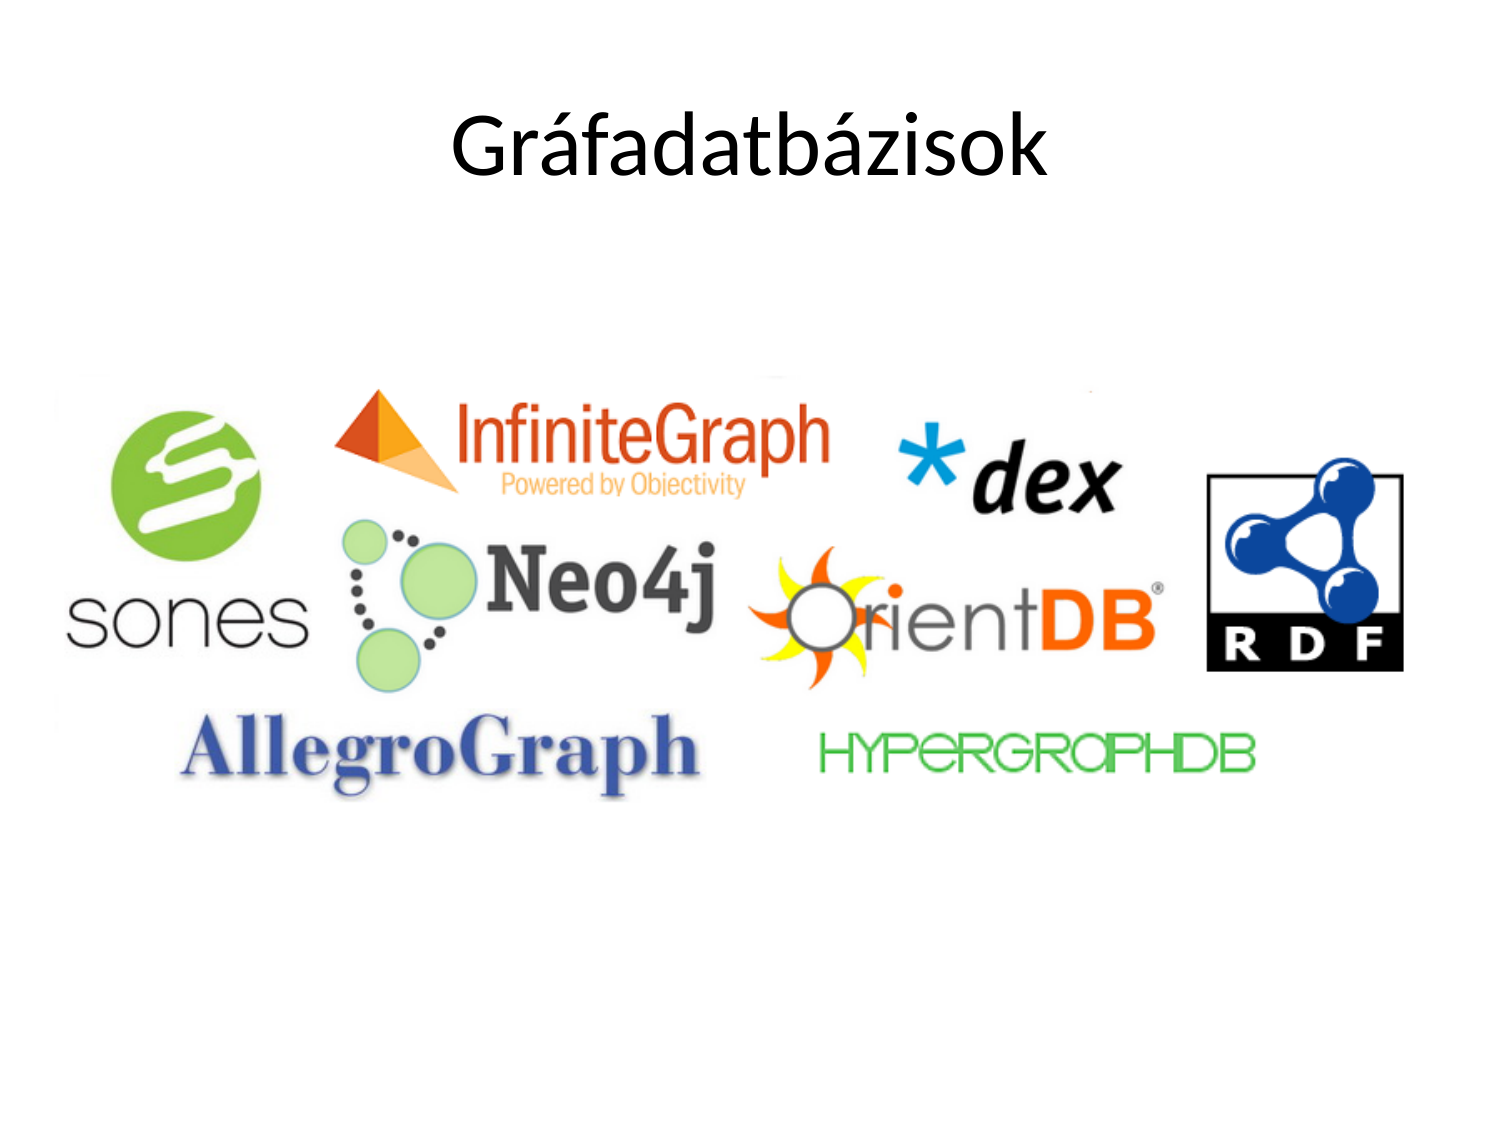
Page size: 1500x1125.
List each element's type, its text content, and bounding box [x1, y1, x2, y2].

title Gráfadatbázisok [75, 45, 1425, 233]
picture [52, 373, 1444, 819]
